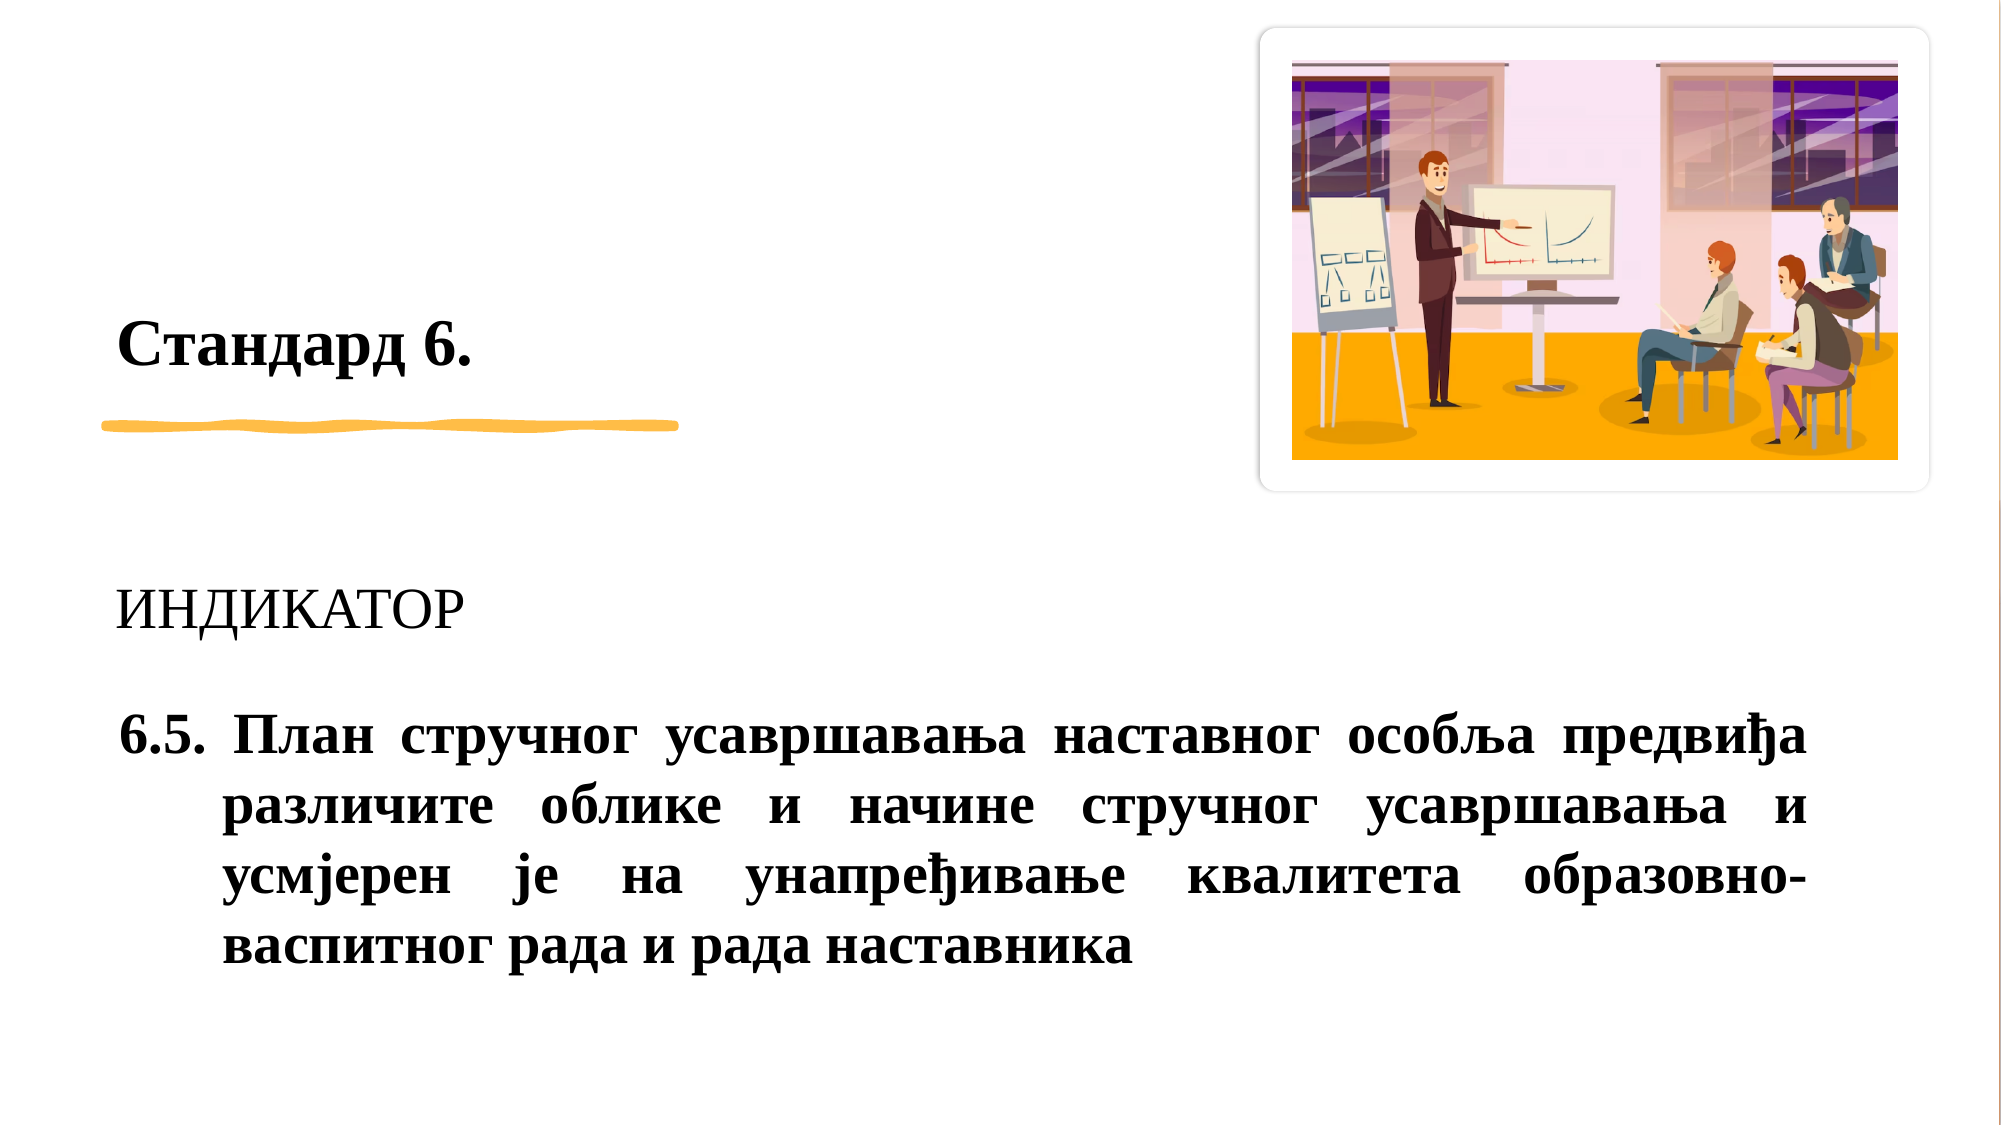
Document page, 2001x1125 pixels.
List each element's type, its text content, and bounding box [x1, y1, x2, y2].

text_box [0, 0, 2000, 1125]
picture [1291, 59, 1899, 461]
text_box ИНДИКАТОР [100, 562, 795, 648]
text_box 6.5. План стручног усавршавања наставног особља предвиђа различите облике и начине стручног усавршавања и усмјерен је на унапређивање квалитета образовно-васпитног рада и рада наставника [104, 687, 1824, 878]
text_box Стандард 6. [63, 300, 1173, 377]
text_box [103, 420, 677, 432]
